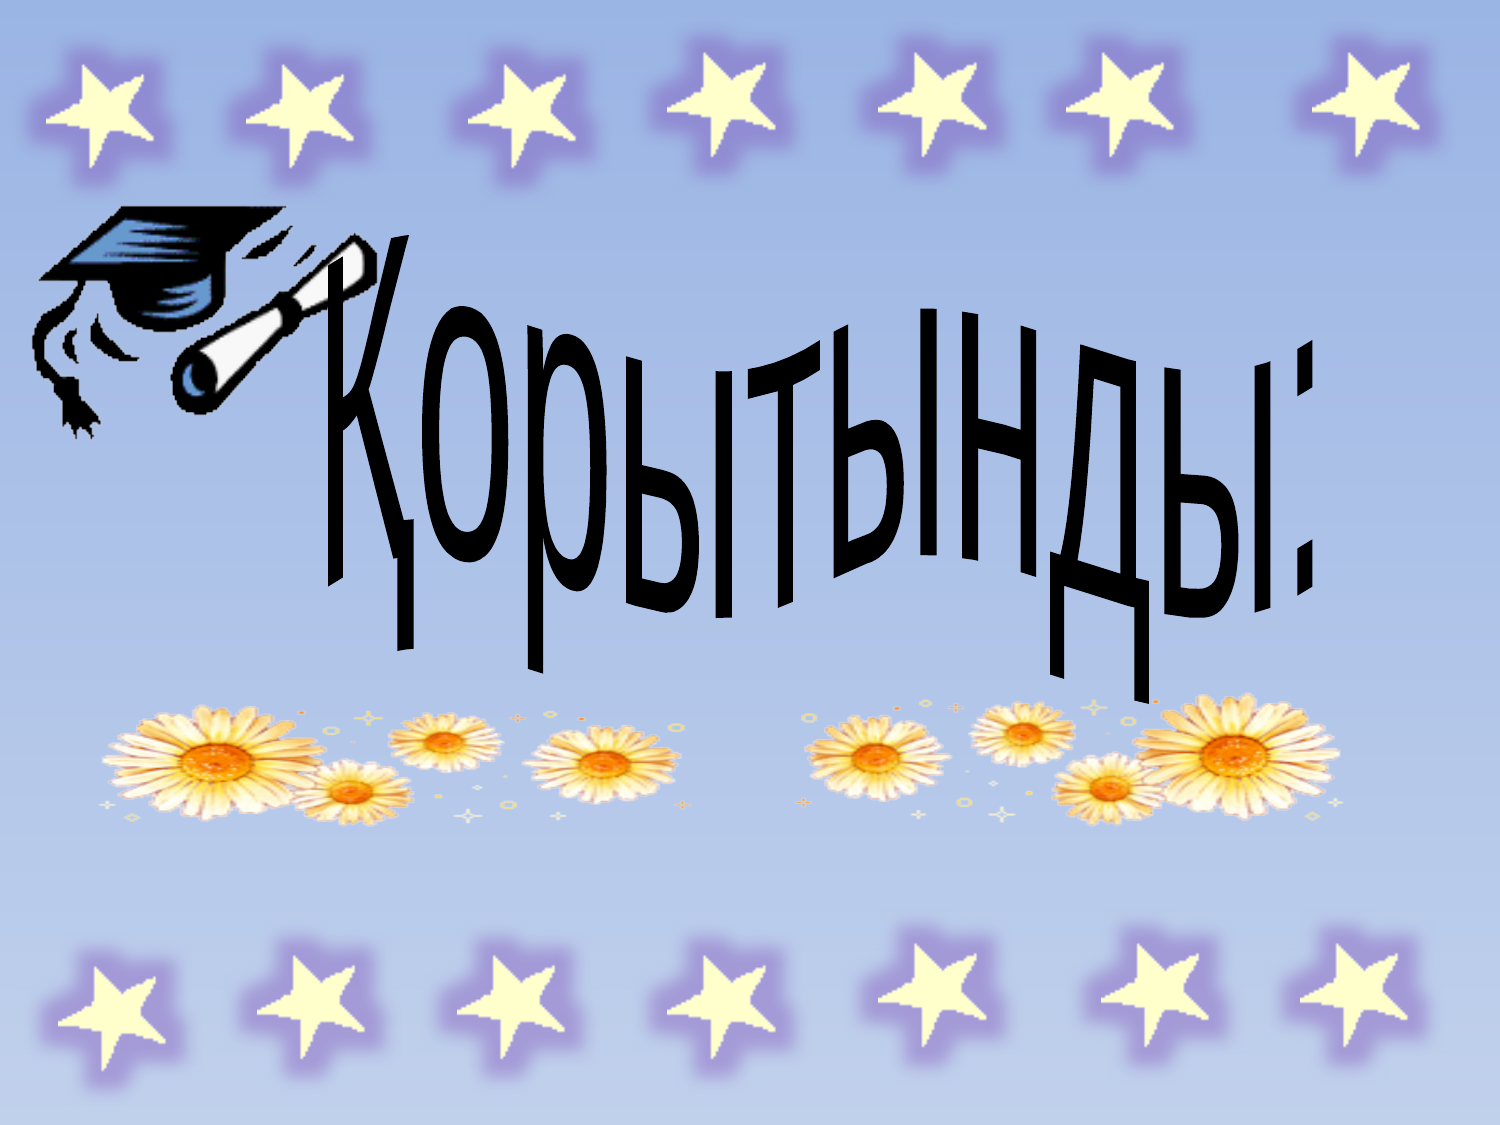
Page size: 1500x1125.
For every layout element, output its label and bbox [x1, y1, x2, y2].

picture [1066, 46, 1184, 160]
picture [878, 46, 997, 160]
picture [667, 46, 786, 160]
picture [775, 472, 1347, 1050]
picture [667, 948, 786, 1062]
picture [245, 58, 364, 172]
picture [0, 187, 714, 1077]
picture [1312, 46, 1430, 160]
picture [58, 960, 176, 1074]
picture [1300, 937, 1419, 1050]
picture [46, 58, 165, 172]
picture [468, 58, 587, 172]
